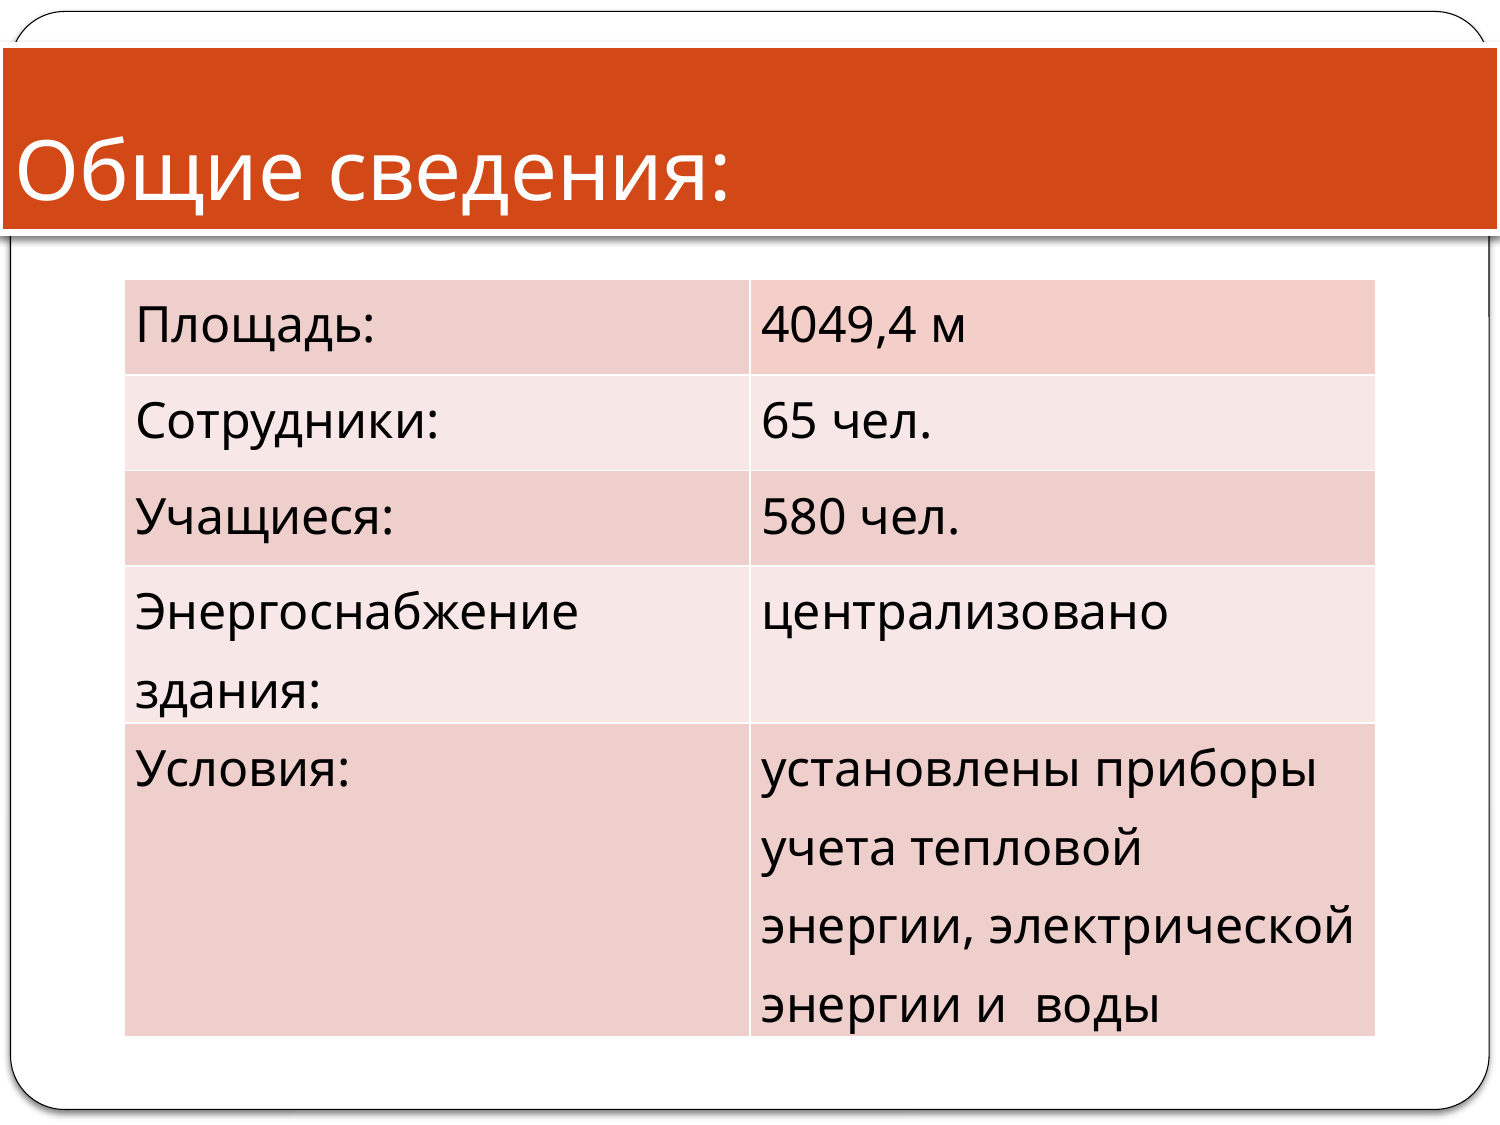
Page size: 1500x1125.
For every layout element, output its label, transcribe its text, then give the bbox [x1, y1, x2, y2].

title Общие сведения: [0, 42, 1500, 236]
table_cell Учащиеся: [125, 471, 749, 565]
table_cell Сотрудники: [125, 376, 749, 470]
table_header 4049,4 м [751, 280, 1375, 374]
table_cell установлены приборы учета тепловой энергии, электрической энергии и воды [751, 724, 1375, 1036]
table_cell 65 чел. [751, 376, 1375, 470]
table_cell централизовано [751, 567, 1375, 722]
table_cell Условия: [125, 724, 749, 1036]
table_cell 580 чел. [751, 471, 1375, 565]
table_cell Энергоснабжение здания: [125, 567, 749, 722]
table_header Площадь: [125, 280, 749, 374]
